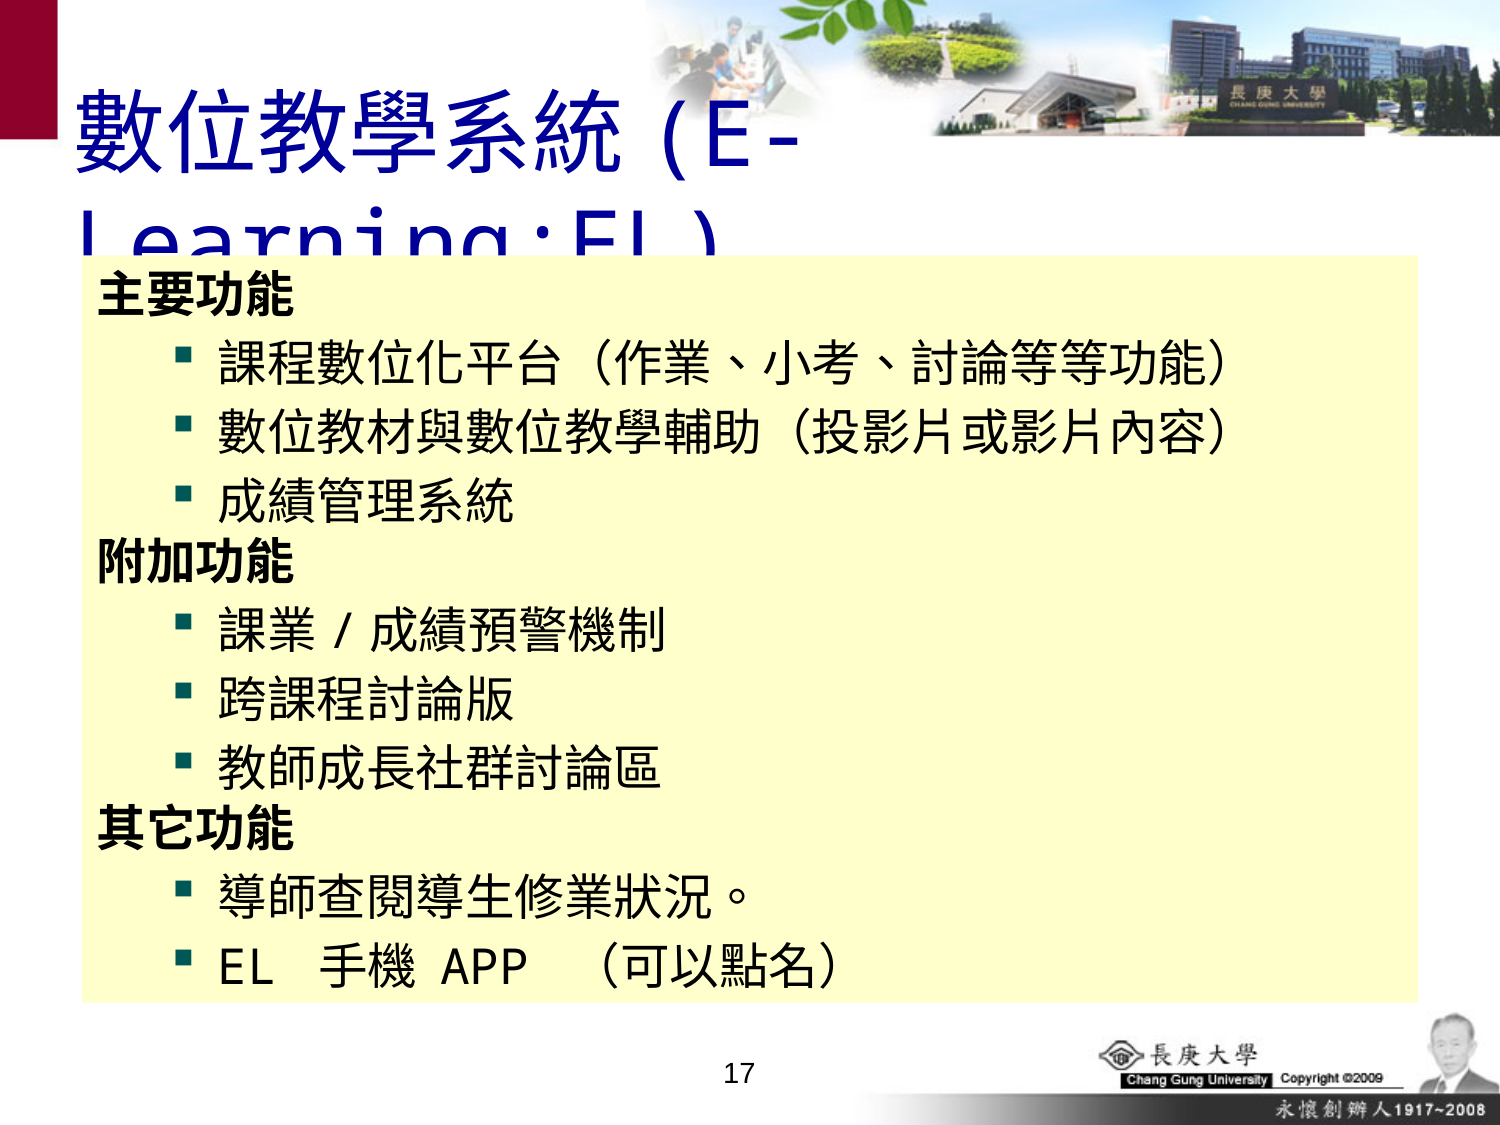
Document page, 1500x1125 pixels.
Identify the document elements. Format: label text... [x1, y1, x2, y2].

title 數位教學系統(E-Learning;EL) [58, 91, 1442, 279]
slide_number 16 [551, 1046, 928, 1125]
picture [0, 0, 1500, 1125]
list 主要功能 課程數位化平台（作業、小考、討論等等功能） 數位教材與數位教學輔助（投影片或影片內容） 成績管理系統 附加功能 課業/成績預警機制 跨課程討論版 教師成長社群討論區 其它功能 導師查閱導生修業狀況。 EL 手機 APP （可以點名） [81, 255, 1419, 1003]
